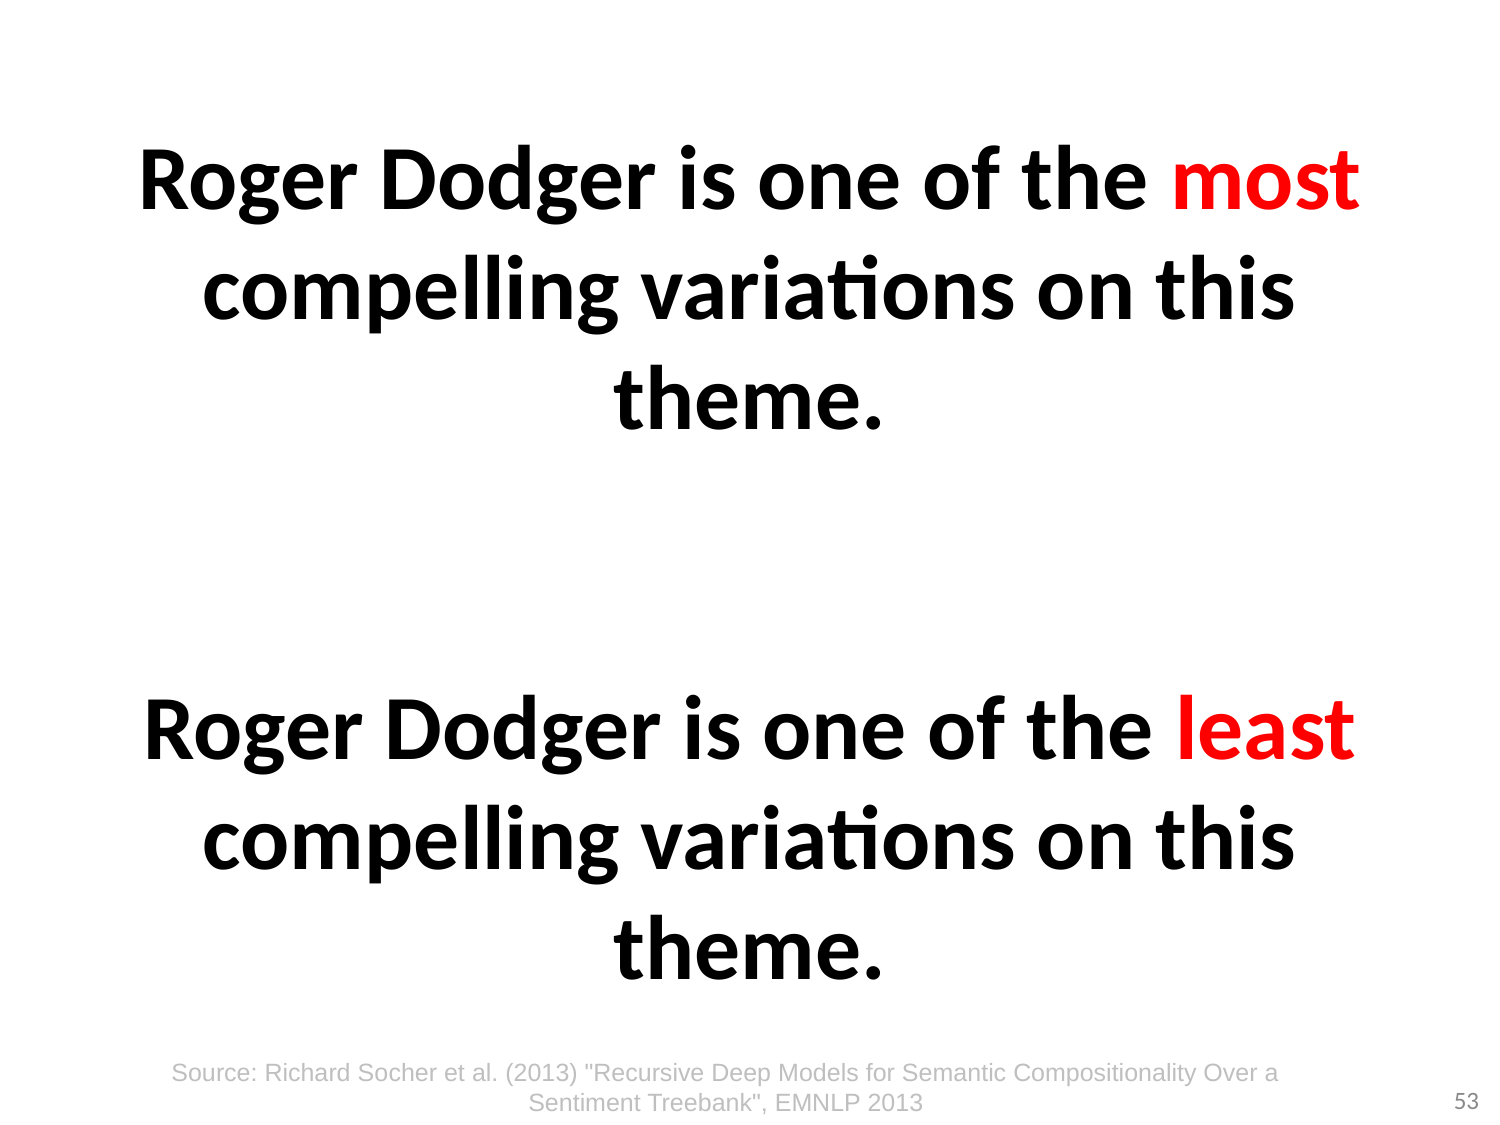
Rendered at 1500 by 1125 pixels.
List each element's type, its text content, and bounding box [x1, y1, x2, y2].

title Roger Dodger is one of the most compelling variations on this theme. Roger Dodger is one of the least compelling variations on this theme. [75, 45, 1425, 1071]
slide_number 53 [1144, 1069, 1495, 1125]
text_box Source: Richard Socher et al. (2013) "Recursive Deep Models for Semantic Compositionality Over a Sentiment Treebank", EMNLP 2013 [135, 1049, 1317, 1124]
